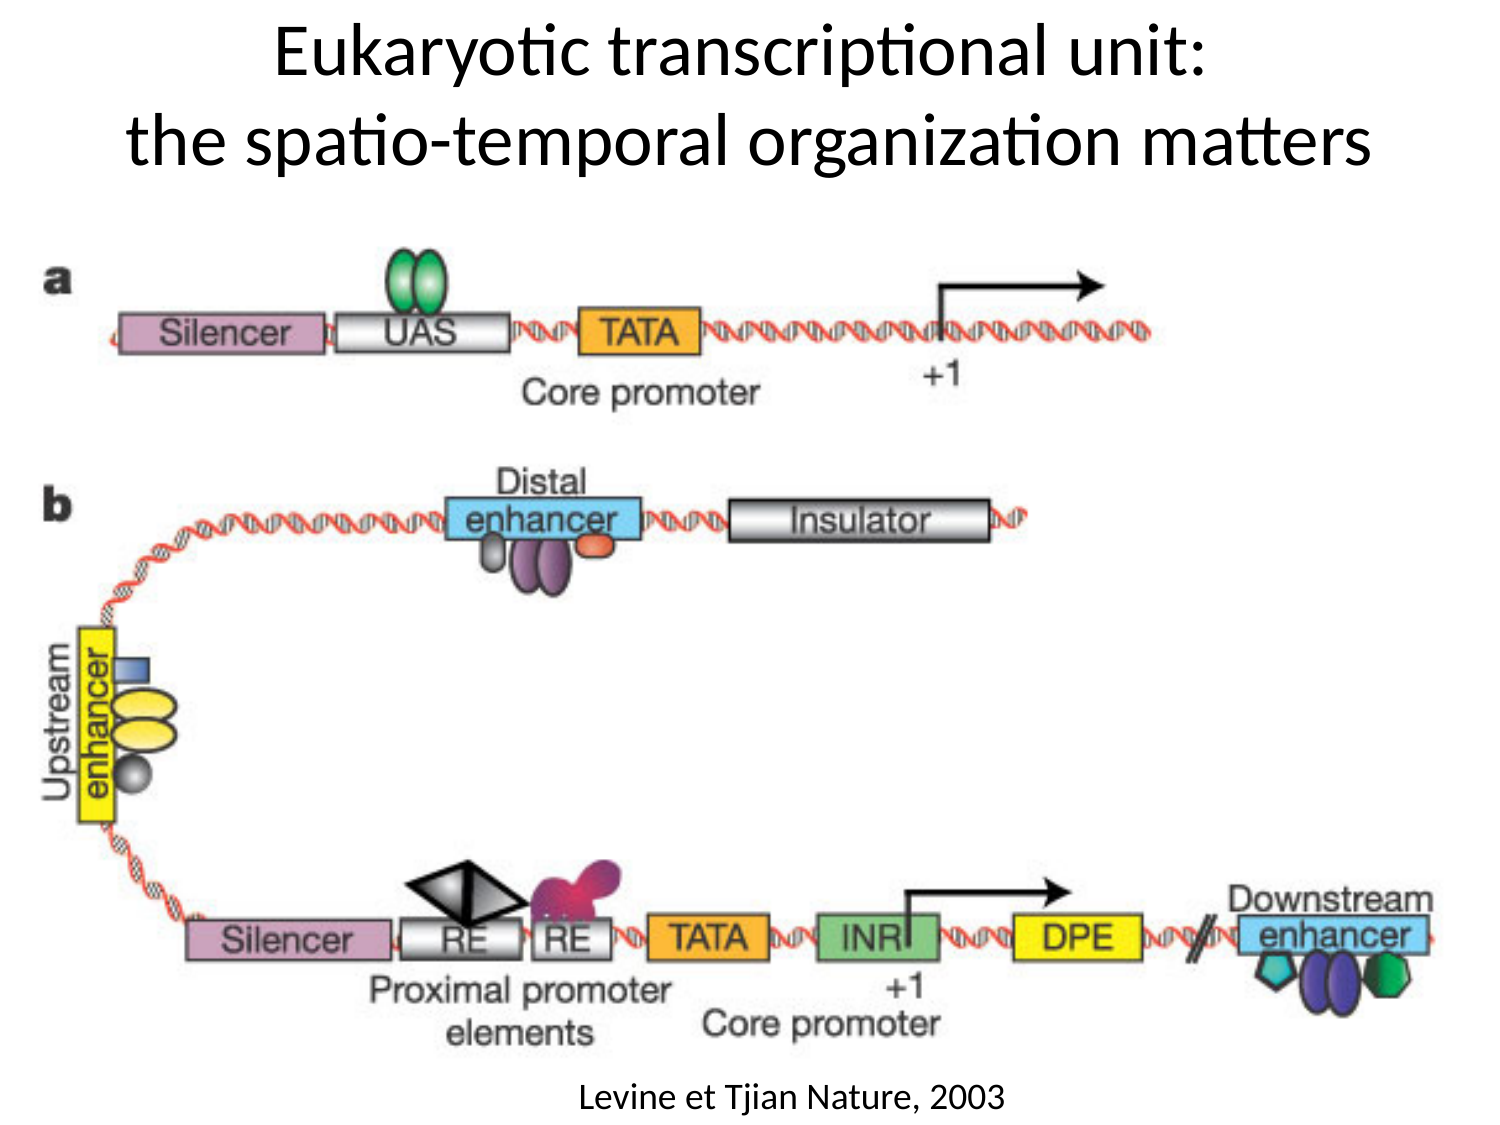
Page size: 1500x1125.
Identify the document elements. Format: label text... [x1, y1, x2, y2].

title Eukaryotic transcriptional unit: the spatio-temporal organization matters [0, 0, 1500, 185]
picture [0, 208, 1483, 1125]
